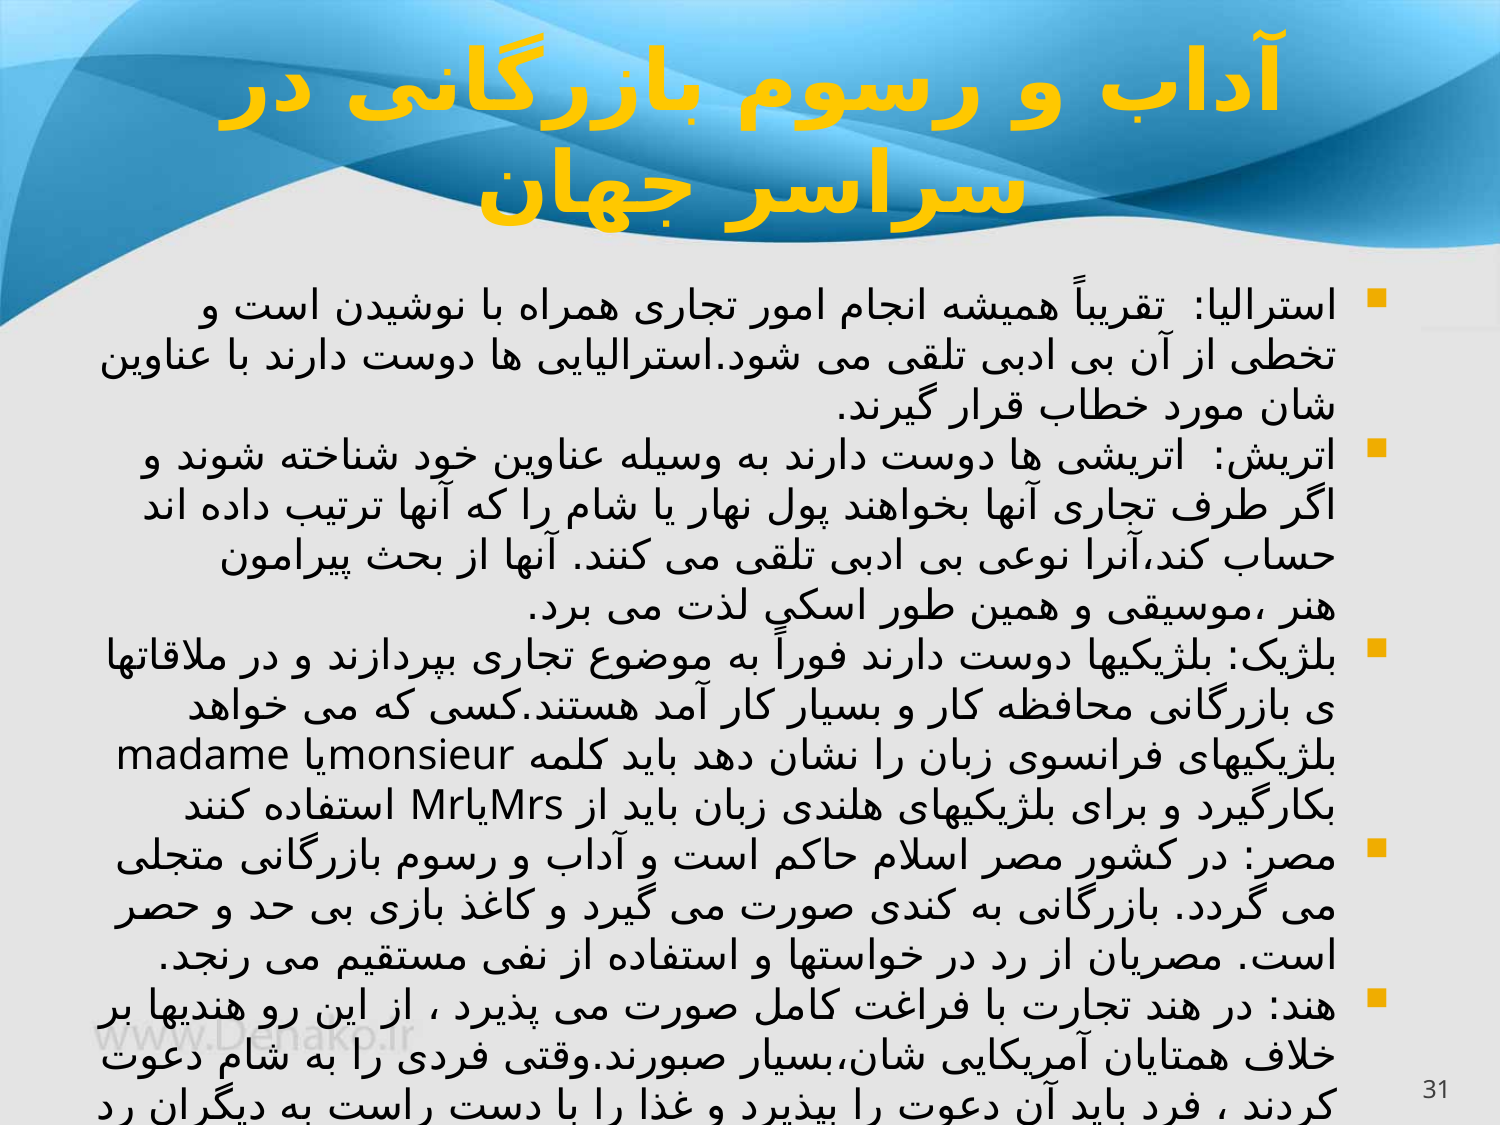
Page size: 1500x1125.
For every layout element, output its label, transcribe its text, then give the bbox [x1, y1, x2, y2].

list استرالیا: تقریباً همیشه انجام امور تجاری همراه با نوشیدن است و تخطی از آن بی ادبی تلقی می شود.استرالیایی ها دوست دارند با عناوین شان مورد خطاب قرار گیرند. اتریش: اتریشی ها دوست دارند به وسیله عناوین خود شناخته شوند و اگر طرف تجاری آنها بخواهند پول نهار یا شام را که آنها ترتیب داده اند حساب کند،آنرا نوعی بی ادبی تلقی می کنند. آنها از بحث پیرامون هنر ،موسیقی و همین طور اسکی لذت می برد. بلژیک: بلژیکیها دوست دارند فوراً به موضوع تجاری بپردازند و در ملاقاتها ی بازرگانی محافظه کار و بسیار کار آمد هستند.کسی که می خواهد بلژیکیهای فرانسوی زبان را نشان دهد باید کلمه monsieurیا madame بکارگیرد و برای بلژیکیهای هلندی زبان باید از MrsیاMr استفاده کنند مصر: در کشور مصر اسلام حاکم است و آداب و رسوم بازرگانی متجلی می گردد. بازرگانی به کندی صورت می گیرد و کاغذ بازی بی حد و حصر است. مصریان از رد در خواستها و استفاده از نفی مستقیم می رنجد. هند: در هند تجارت با فراغت کامل صورت می پذیرد ، از این رو هندیها بر خلاف همتایان آمریکایی شان،بسیار صبورند.وقتی فردی را به شام دعوت کردند ، فرد باید آن دعوت را بپذیرد و غذا را با دست راست به دیگران رد کند.انتظار داشته باشد که پرسشهای شخصی متعددی را از وی بپرسند.(هندیها این کار را علامت نزاکت و ادب می دانند).هندیها از بحث پیرامون موضوعات سیاسی در ملاقاتهای تجاری خود پرهیز می کنند. [75, 262, 1425, 1075]
slide_number 31 [1345, 1062, 1467, 1108]
title آداب و رسوم بازرگانی در سراسر جهان [75, 25, 1425, 231]
picture [0, 0, 1500, 1125]
